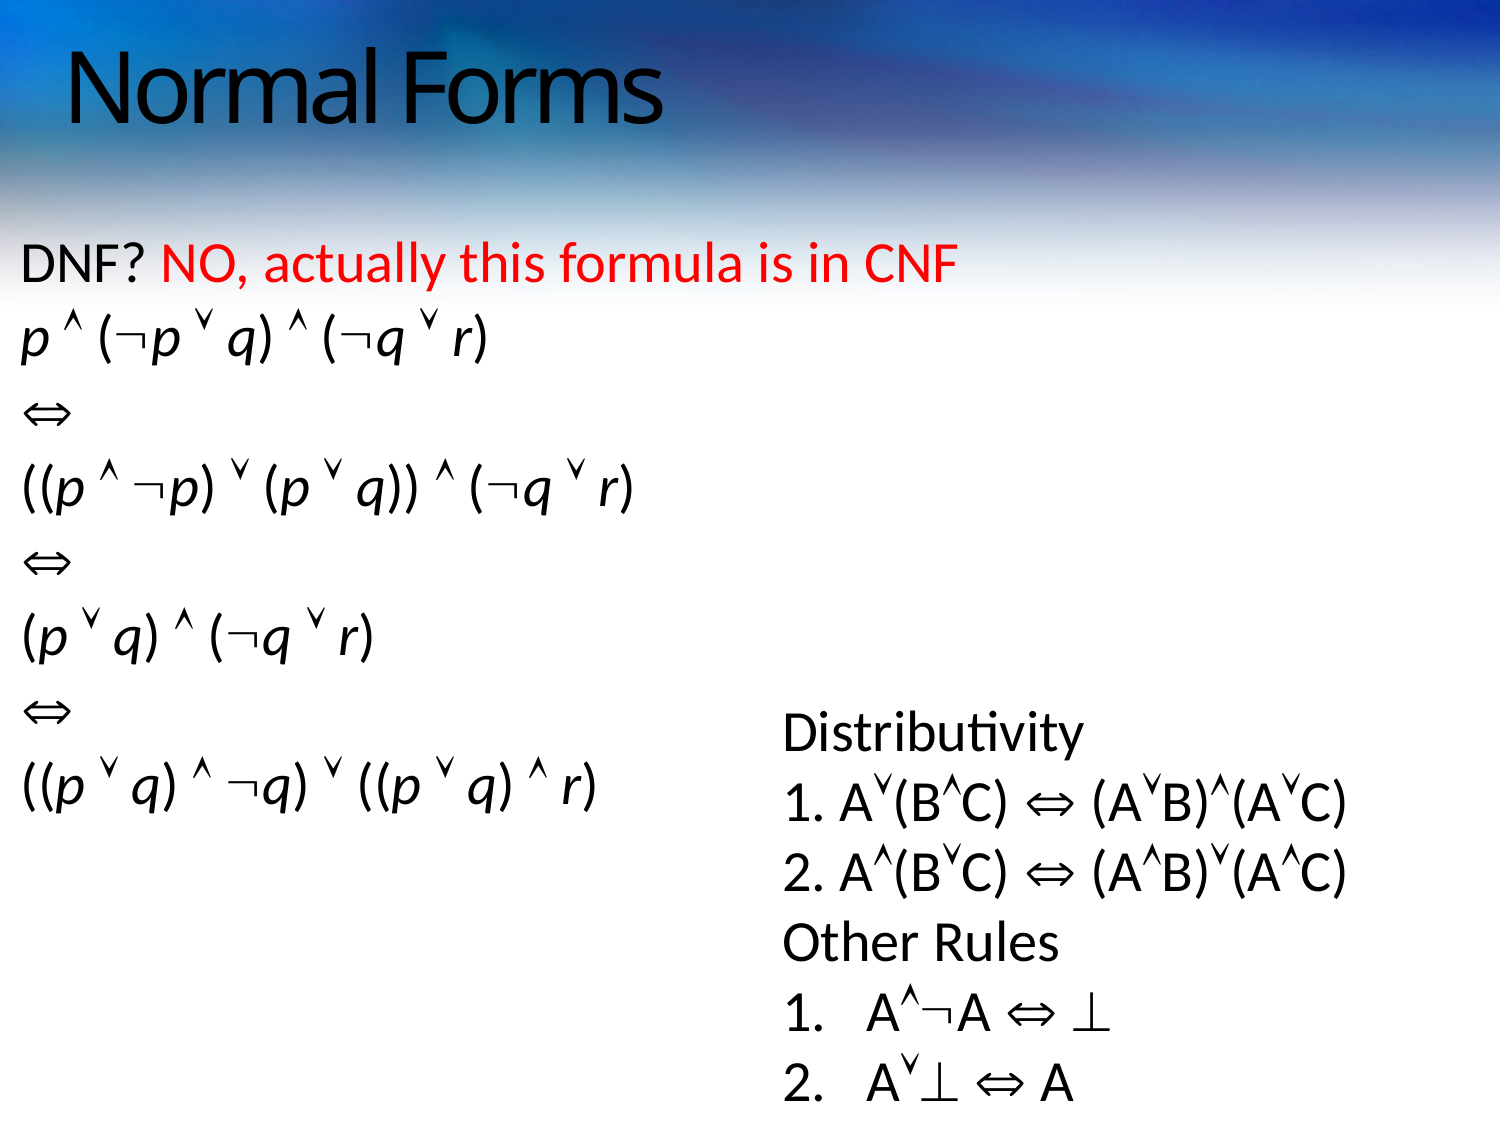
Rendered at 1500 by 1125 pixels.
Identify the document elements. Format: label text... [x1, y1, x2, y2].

picture [0, 0, 1500, 1125]
text_box Distributivity 1. A(BC)  (AB)(AC) 2. A(BC)  (AB)(AC) Other Rules AA   A  A [767, 685, 1500, 1121]
list DNF? NO, actually this formula is in CNF p  (p  q)  (q  r)  ((p  p)  (p  q))  (q  r)  (p  q)  (q  r)  ((p  q)  q)  ((p  q)  r) [20, 231, 1481, 840]
title Normal Forms [62, 37, 1438, 148]
